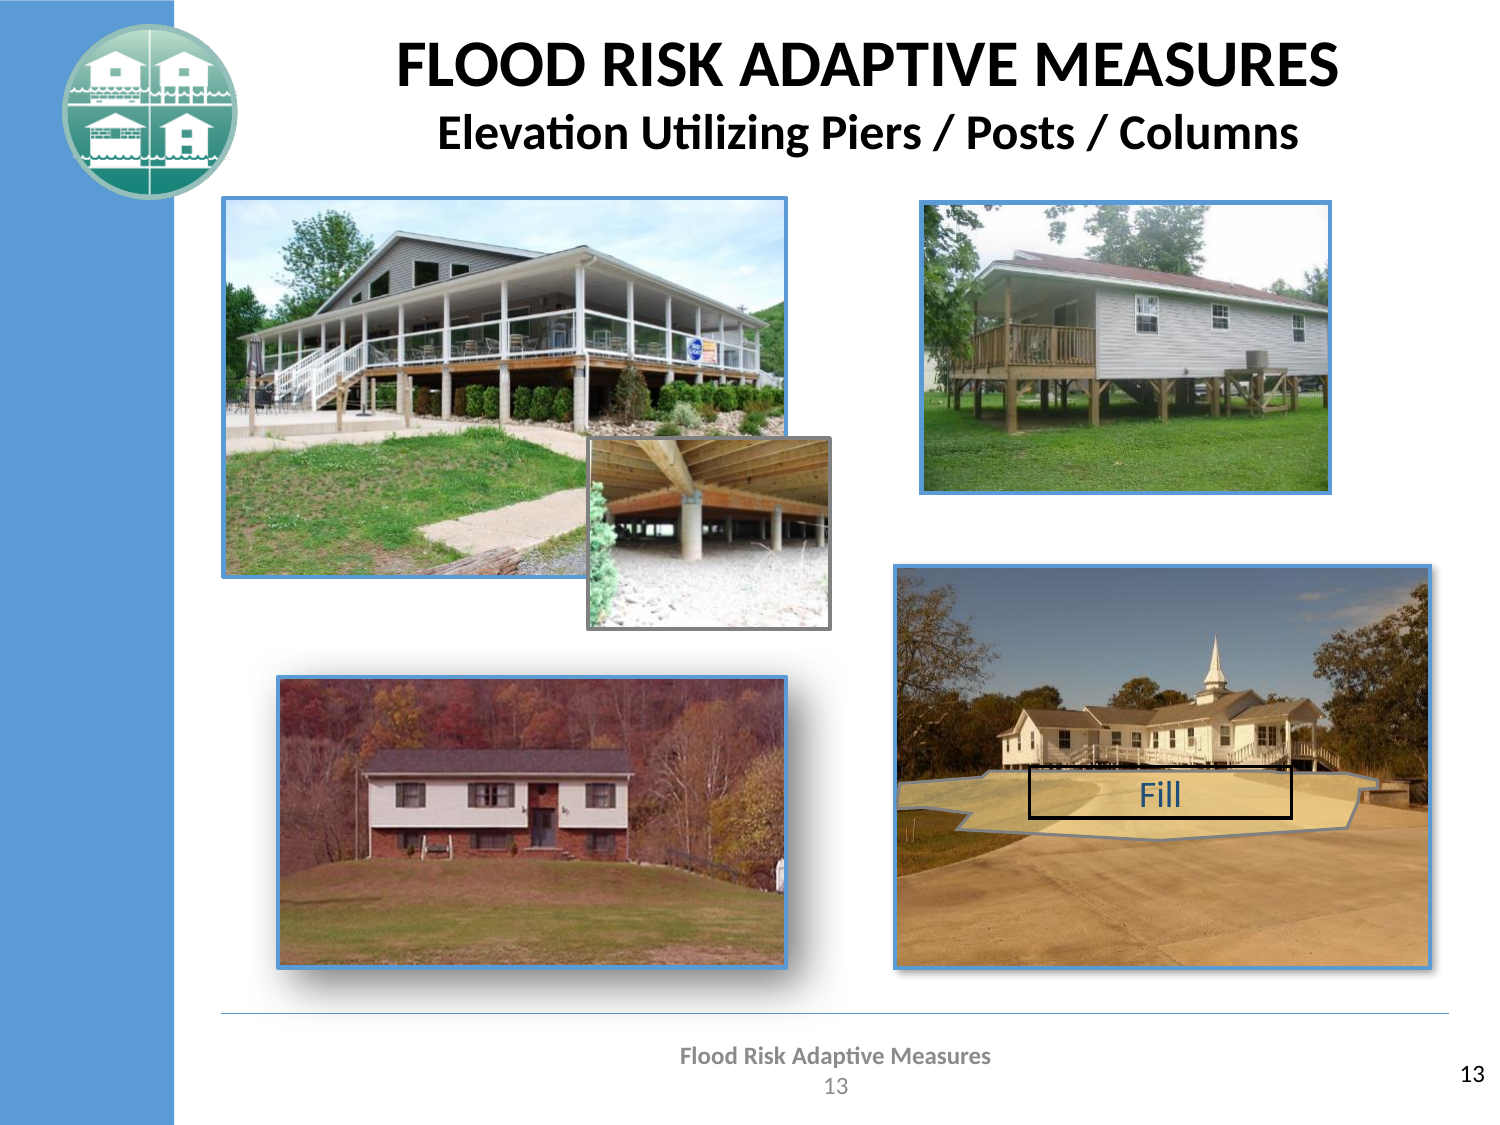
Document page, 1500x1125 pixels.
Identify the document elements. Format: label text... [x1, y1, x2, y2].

text_box FLOOD RISK ADAPTIVE MEASURES Elevation Utilizing Piers / Posts / Columns [237, 12, 1500, 200]
picture [923, 204, 1329, 491]
slide_number 13 [1162, 1042, 1500, 1103]
picture [62, 24, 828, 627]
picture [897, 567, 1428, 966]
picture [280, 678, 785, 966]
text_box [897, 766, 1378, 841]
